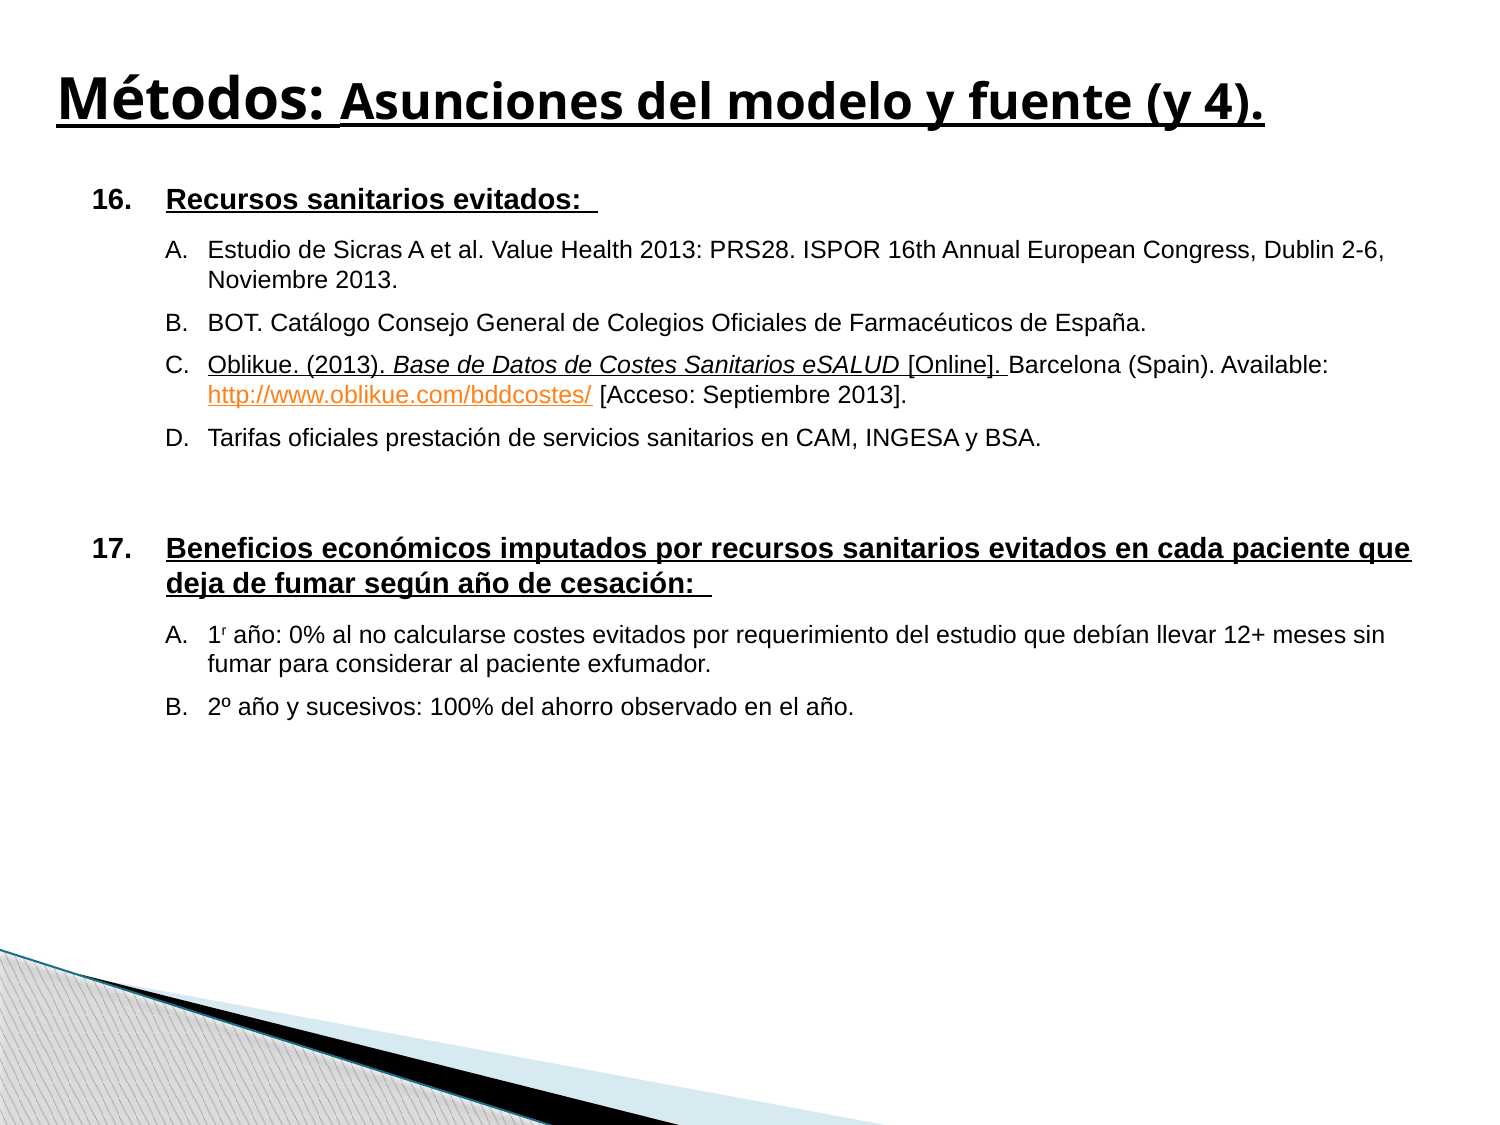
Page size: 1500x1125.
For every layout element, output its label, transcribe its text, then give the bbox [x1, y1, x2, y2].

list Recursos sanitarios evitados: Estudio de Sicras A et al. Value Health 2013: PRS28. ISPOR 16th Annual European Congress, Dublin 2-6, Noviembre 2013. BOT. Catálogo Consejo General de Colegios Oficiales de Farmacéuticos de España. Oblikue. (2013). Base de Datos de Costes Sanitarios eSALUD [Online]. Barcelona (Spain). Available: http://www.oblikue.com/bddcostes/ [Acceso: Septiembre 2013]. Tarifas oficiales prestación de servicios sanitarios en CAM, INGESA y BSA. Beneficios económicos imputados por recursos sanitarios evitados en cada paciente que deja de fumar según año de cesación: 1r año: 0% al no calcularse costes evitados por requerimiento del estudio que debían llevar 12+ meses sin fumar para considerar al paciente exfumador. 2º año y sucesivos: 100% del ahorro observado en el año. [76, 172, 1436, 823]
text_box Métodos: Asunciones del modelo y fuente (y 4). [41, 42, 1424, 149]
